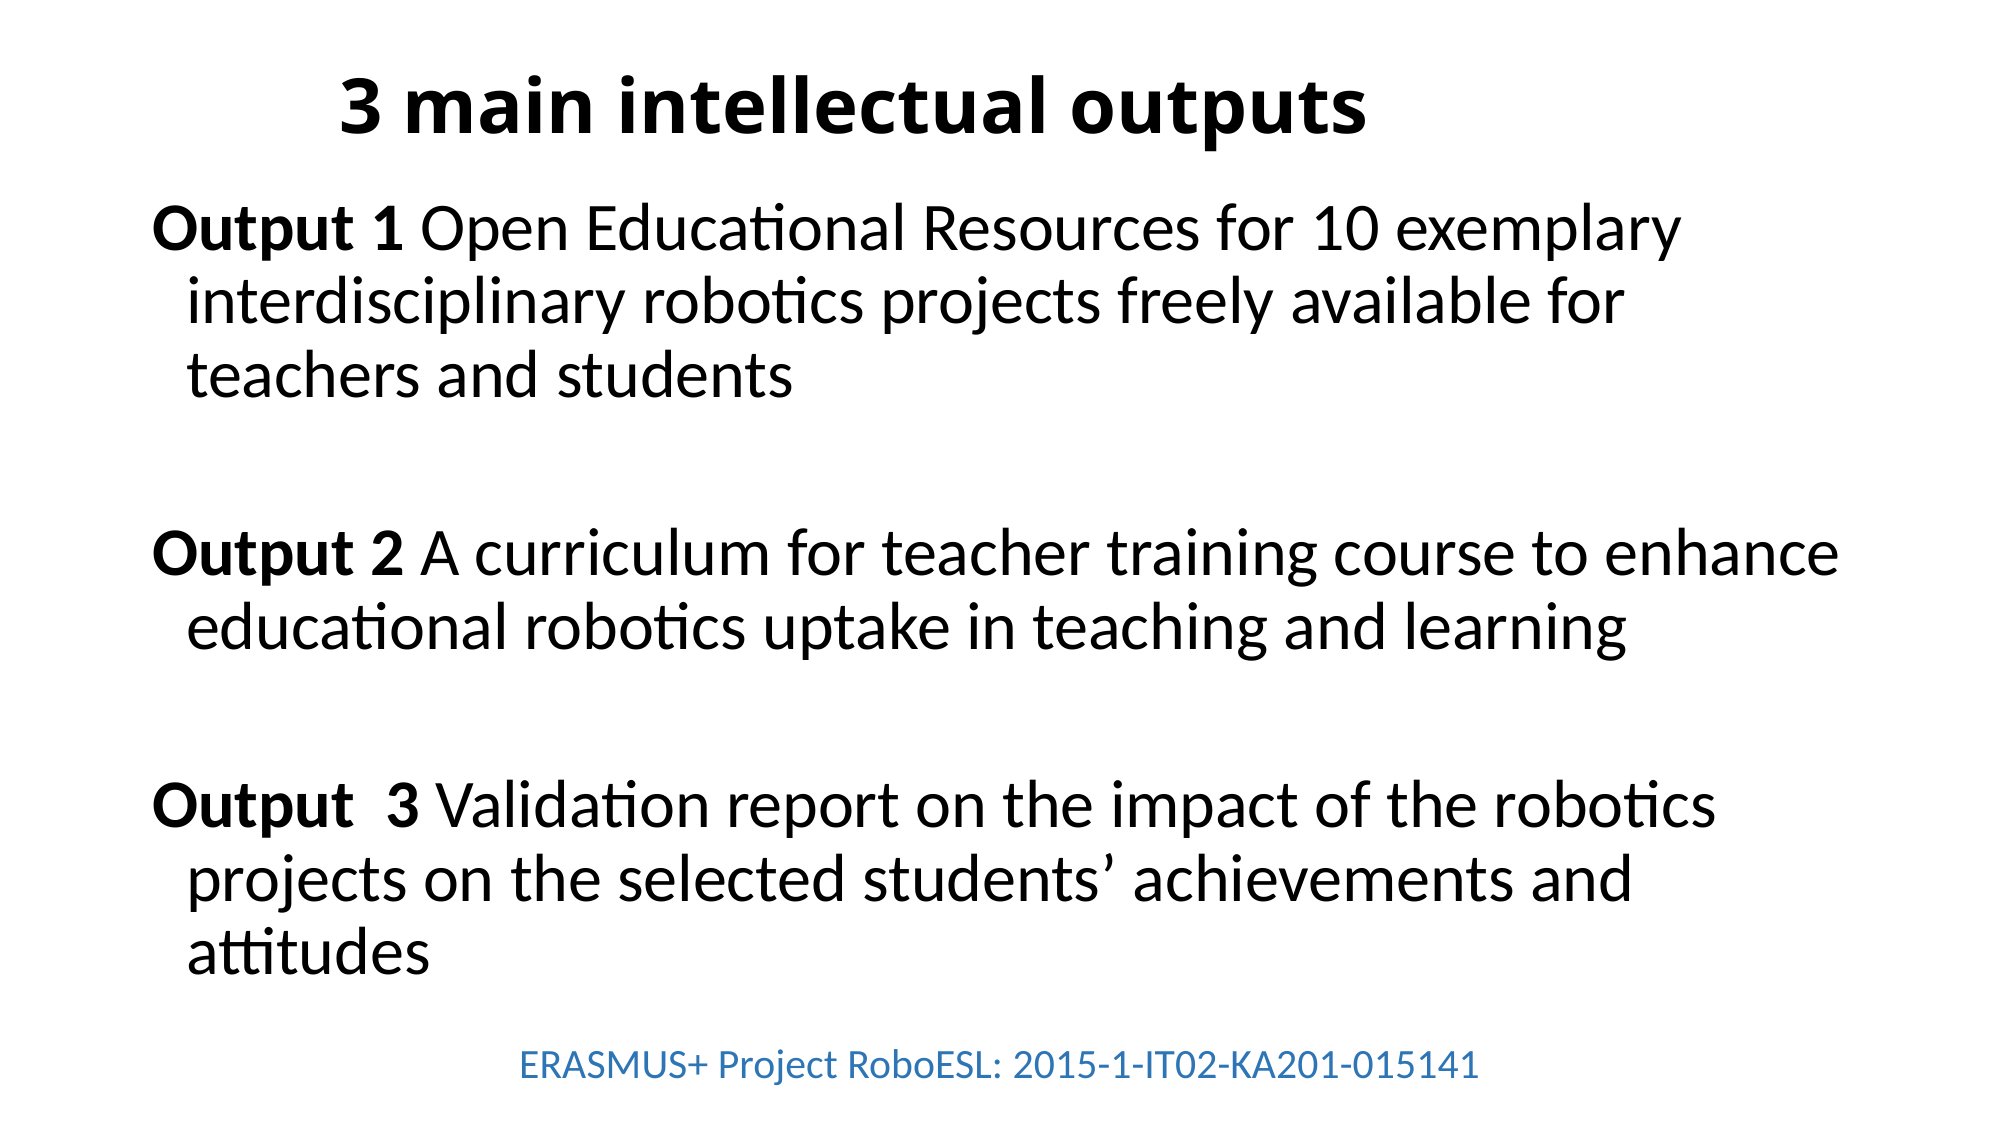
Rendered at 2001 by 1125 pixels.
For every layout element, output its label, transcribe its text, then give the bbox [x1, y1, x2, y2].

list Output 1 Open Educational Resources for 10 exemplary interdisciplinary robotics projects freely available for teachers and students Output 2 A curriculum for teacher training course to enhance educational robotics uptake in teaching and learning Output 3 Validation report on the impact of the robotics projects on the selected students’ achievements and attitudes [137, 184, 1863, 1014]
text_box ERASMUS+ Project RoboESL: 2015-1-IT02-KA201-015141 [504, 1029, 1496, 1094]
title 3 main intellectual outputs [324, 32, 1491, 184]
